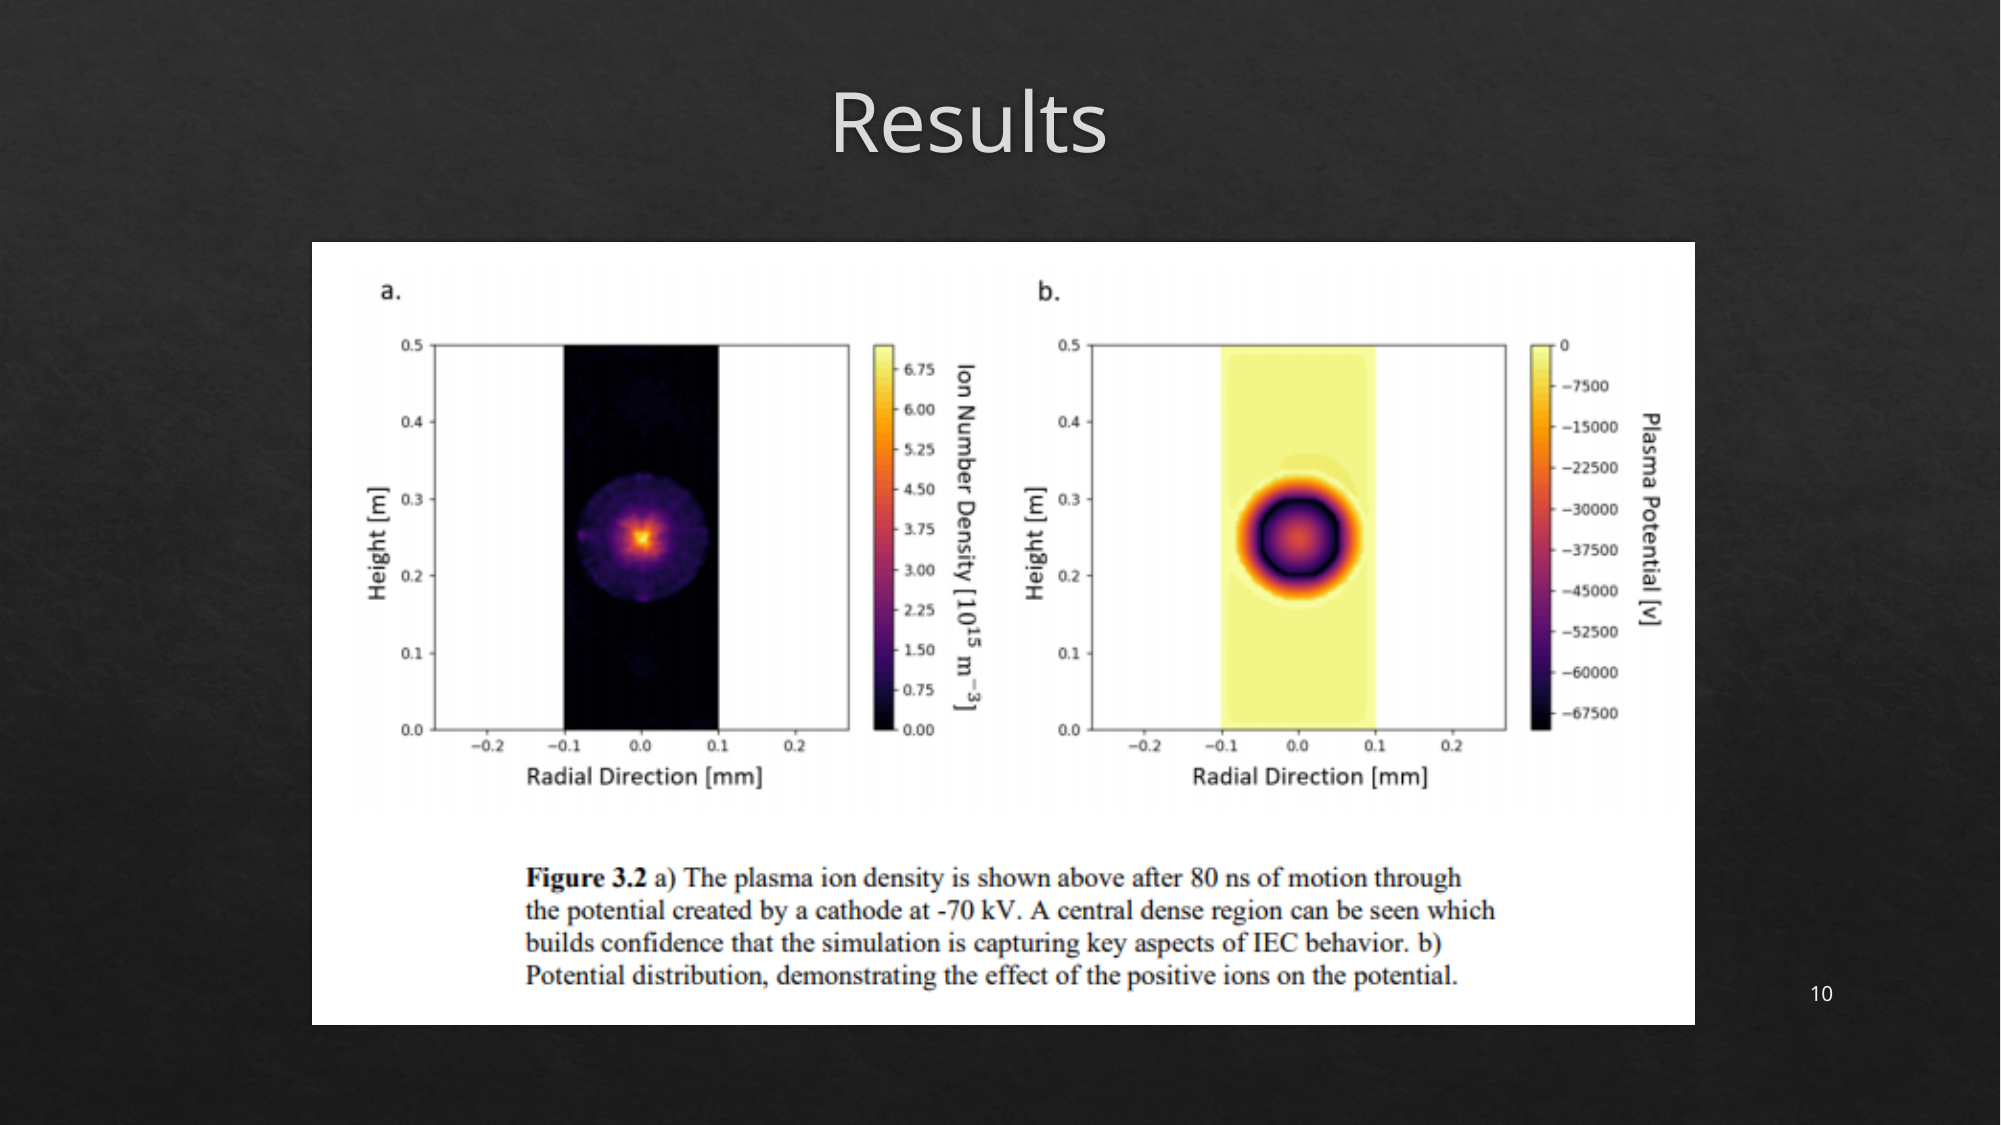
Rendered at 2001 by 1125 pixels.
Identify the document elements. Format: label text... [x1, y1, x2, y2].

title Results [119, 39, 1819, 200]
slide_number 10 [1724, 965, 1849, 1025]
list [312, 241, 1695, 1026]
